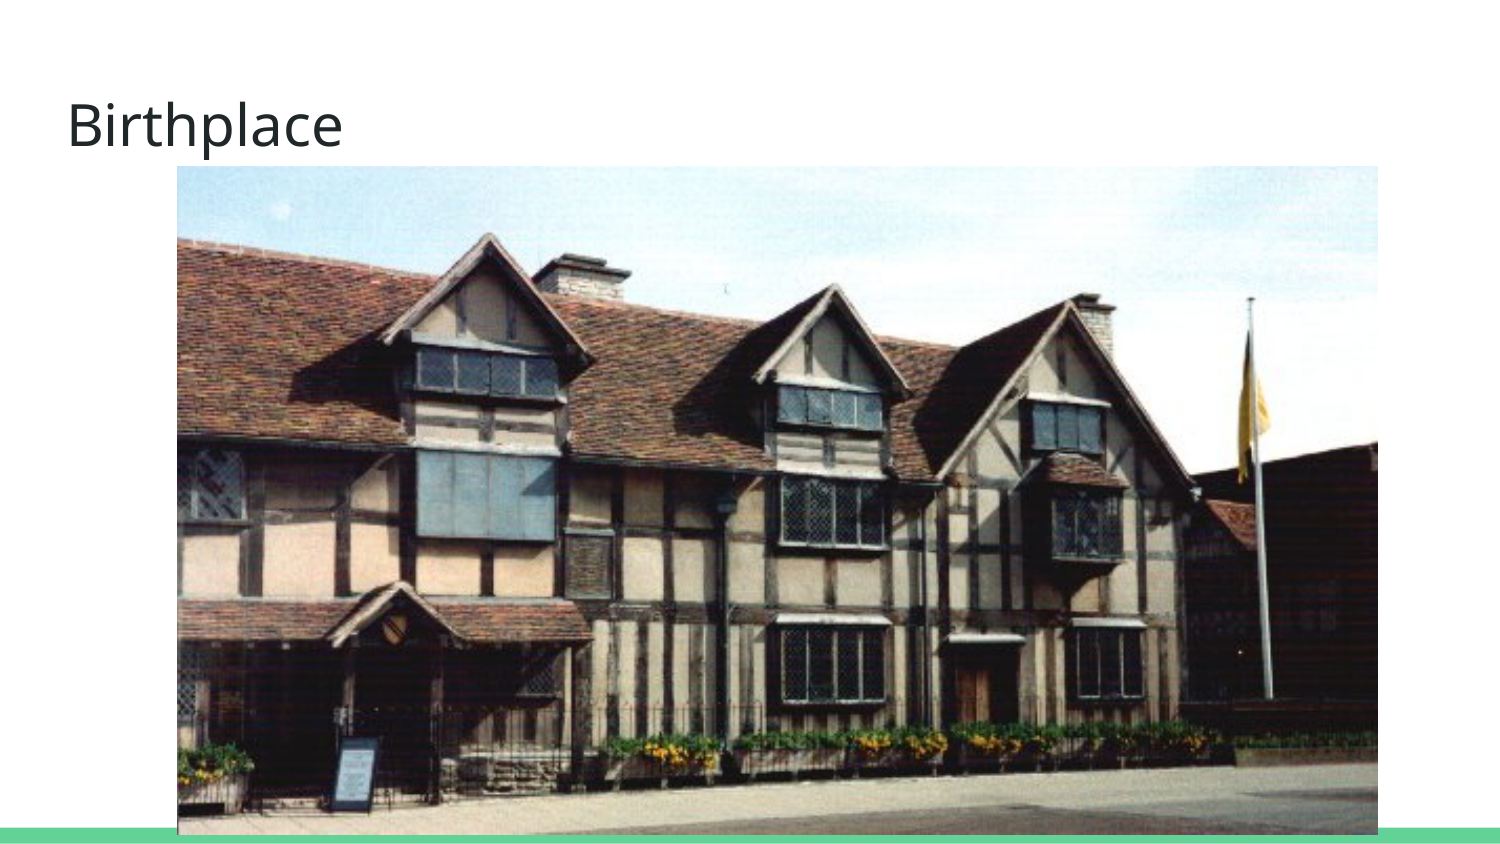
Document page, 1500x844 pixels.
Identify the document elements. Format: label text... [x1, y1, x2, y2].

title Birthplace [51, 72, 1449, 167]
picture [177, 166, 1379, 835]
